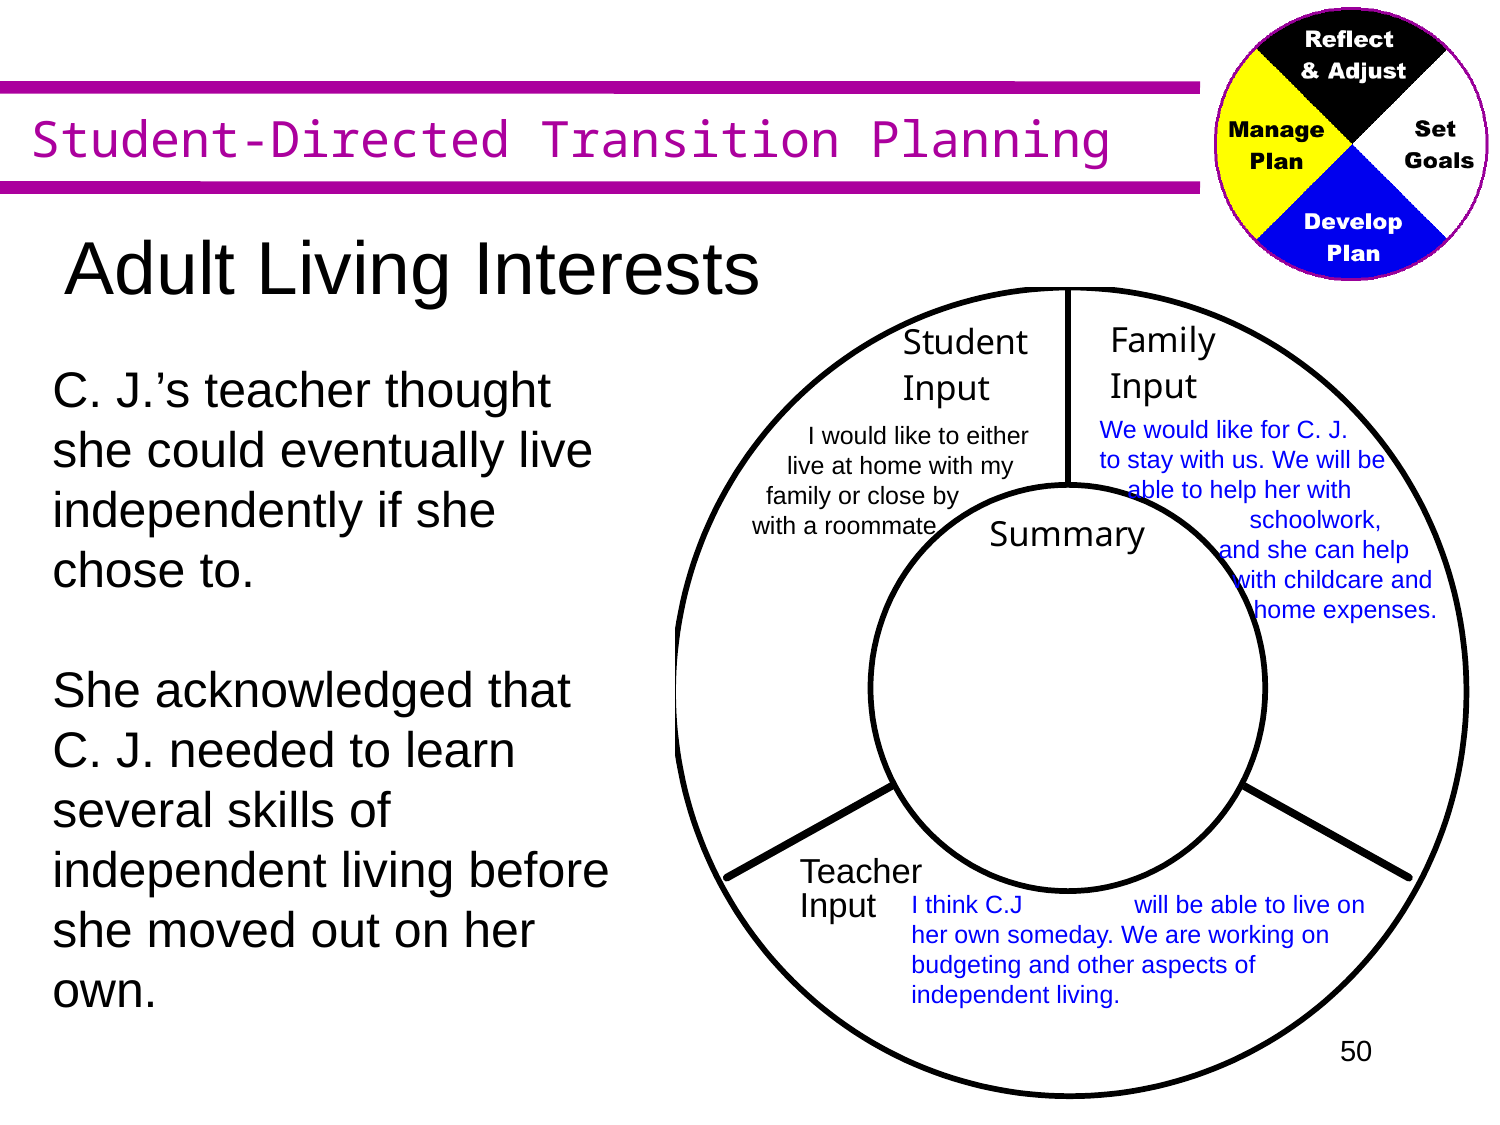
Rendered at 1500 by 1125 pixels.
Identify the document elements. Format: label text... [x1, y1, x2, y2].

text_box C. J.’s teacher thought she could eventually live independently if she chose to. She acknowledged that C. J. needed to learn several skills of independent living before she moved out on her own. [37, 349, 640, 1025]
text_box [674, 287, 1471, 1101]
text_box Adult Living Interests [50, 212, 777, 318]
picture [1199, 0, 1500, 290]
